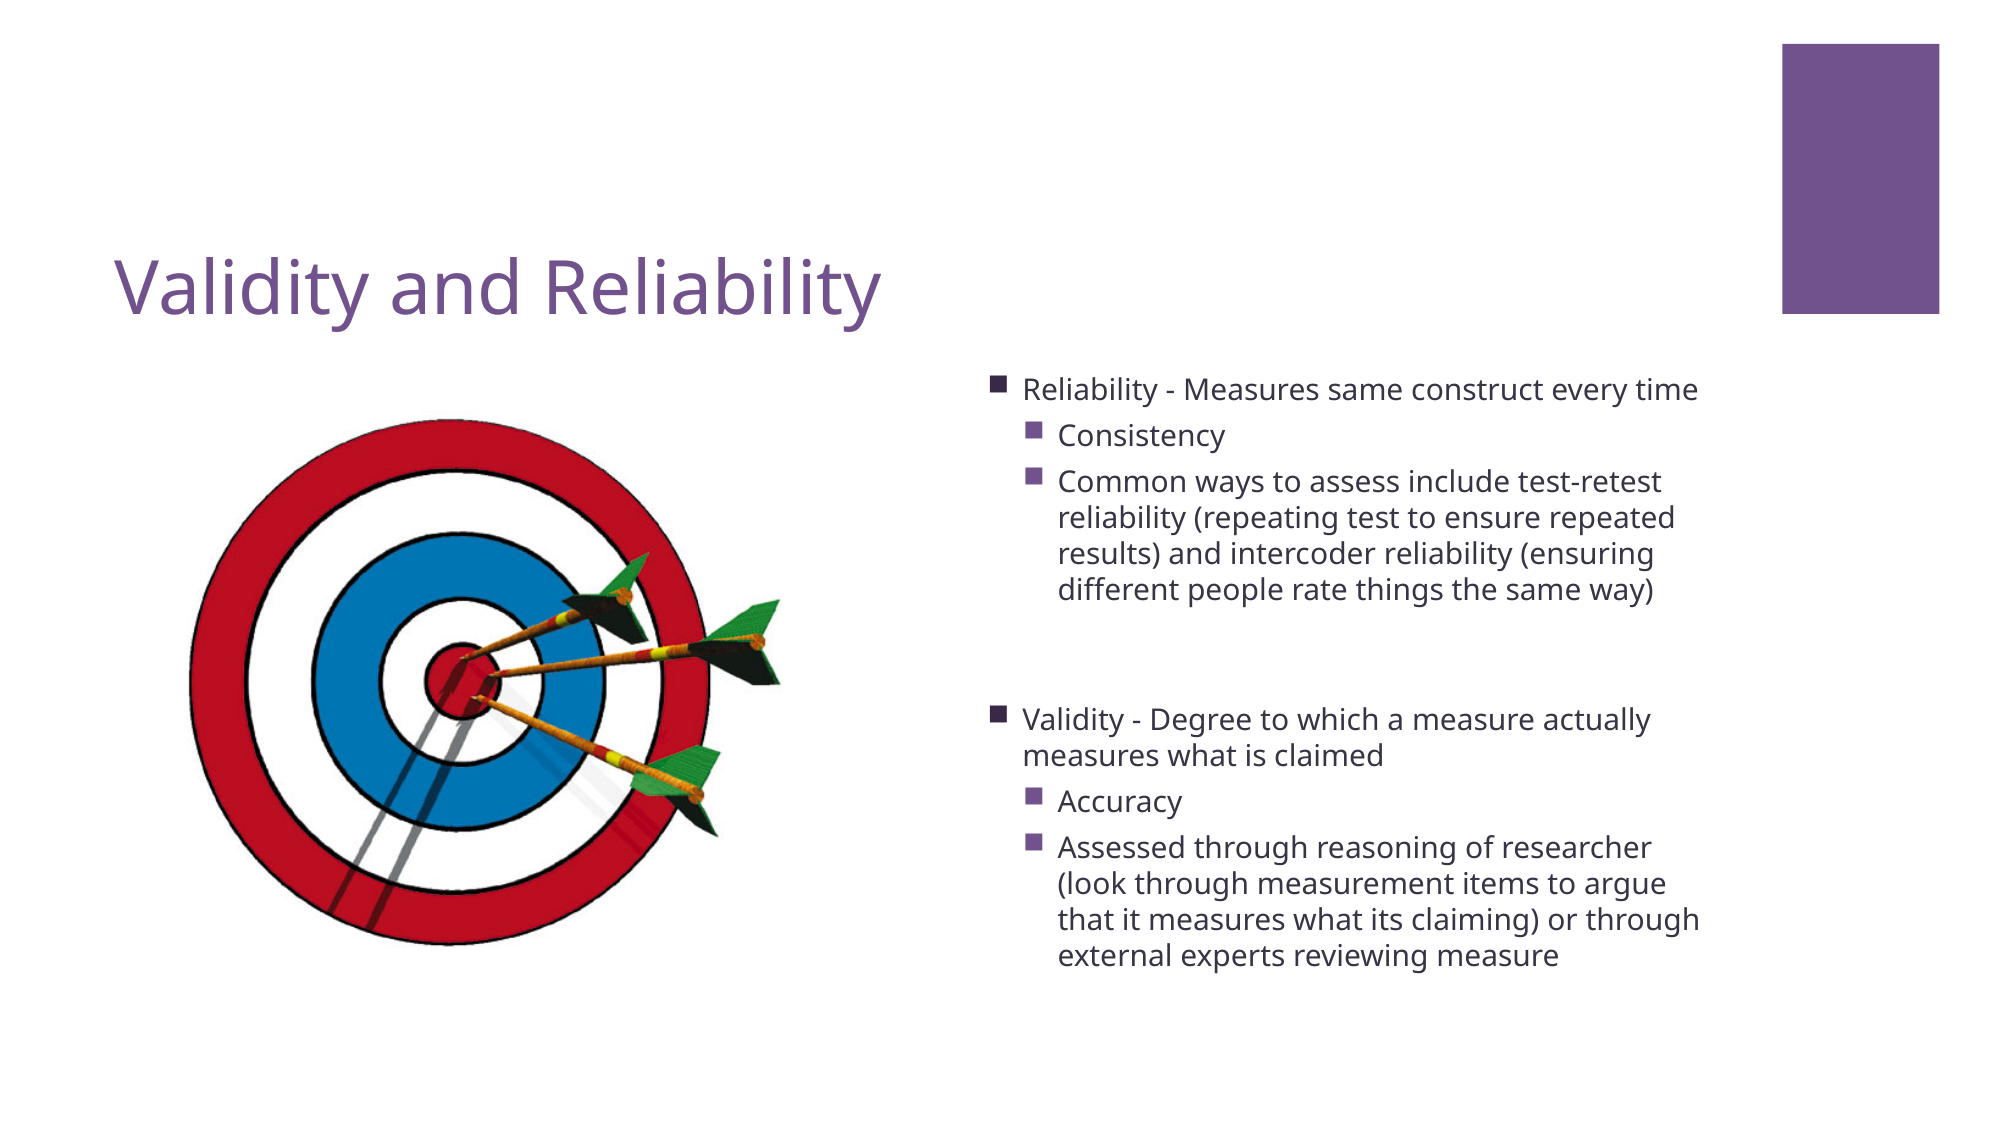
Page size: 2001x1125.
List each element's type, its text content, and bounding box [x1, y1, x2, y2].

list Reliability - Measures same construct every time Consistency Common ways to assess include test-retest reliability (repeating test to ensure repeated results) and intercoder reliability (ensuring different people rate things the same way) [936, 363, 1717, 679]
list Validity - Degree to which a measure actually measures what is claimed Accuracy Assessed through reasoning of researcher (look through measurement items to argue that it measures what its claiming) or through external experts reviewing measure [936, 693, 1717, 1009]
title Validity and Reliability [99, 149, 1717, 338]
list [99, 391, 881, 978]
